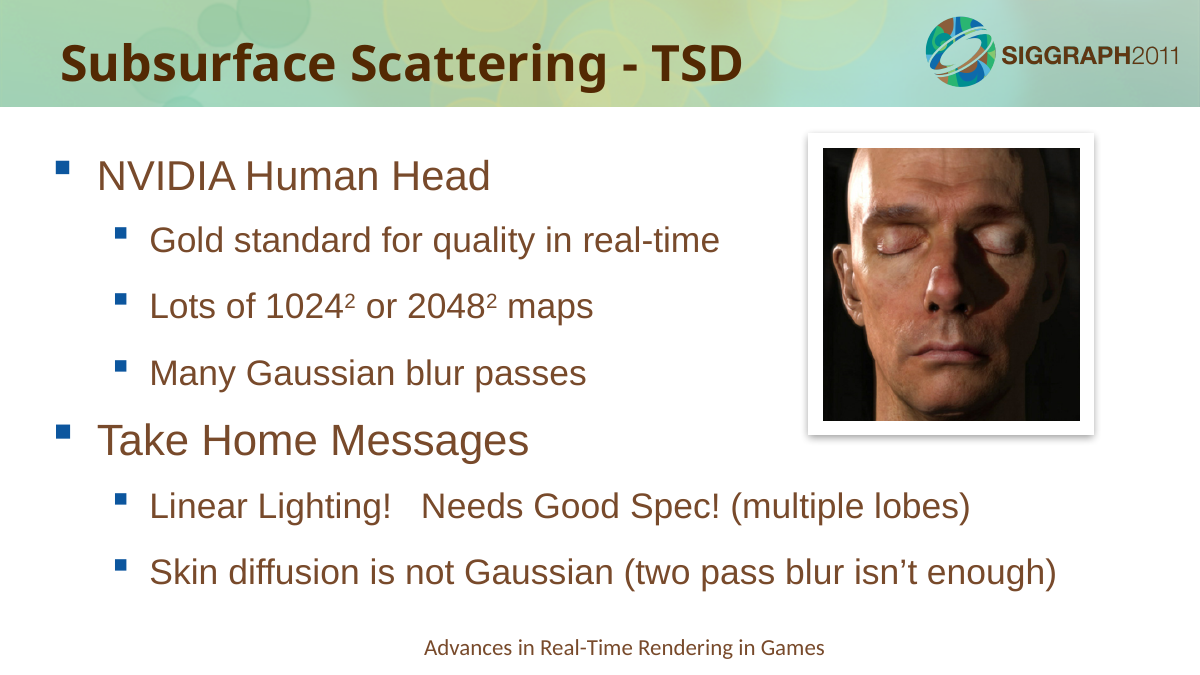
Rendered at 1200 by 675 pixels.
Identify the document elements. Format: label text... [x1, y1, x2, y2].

picture [0, 0, 1200, 107]
text_box Subsurface Scattering - TSD [48, 24, 1090, 97]
list NVIDIA Human Head Gold standard for quality in real-time Lots of 10242 or 20482 maps Many Gaussian blur passes Take Home Messages Linear Lighting! Needs Good Spec! (multiple lobes) Skin diffusion is not Gaussian (two pass blur isn’t enough) [39, 137, 1127, 641]
picture [822, 147, 1080, 421]
